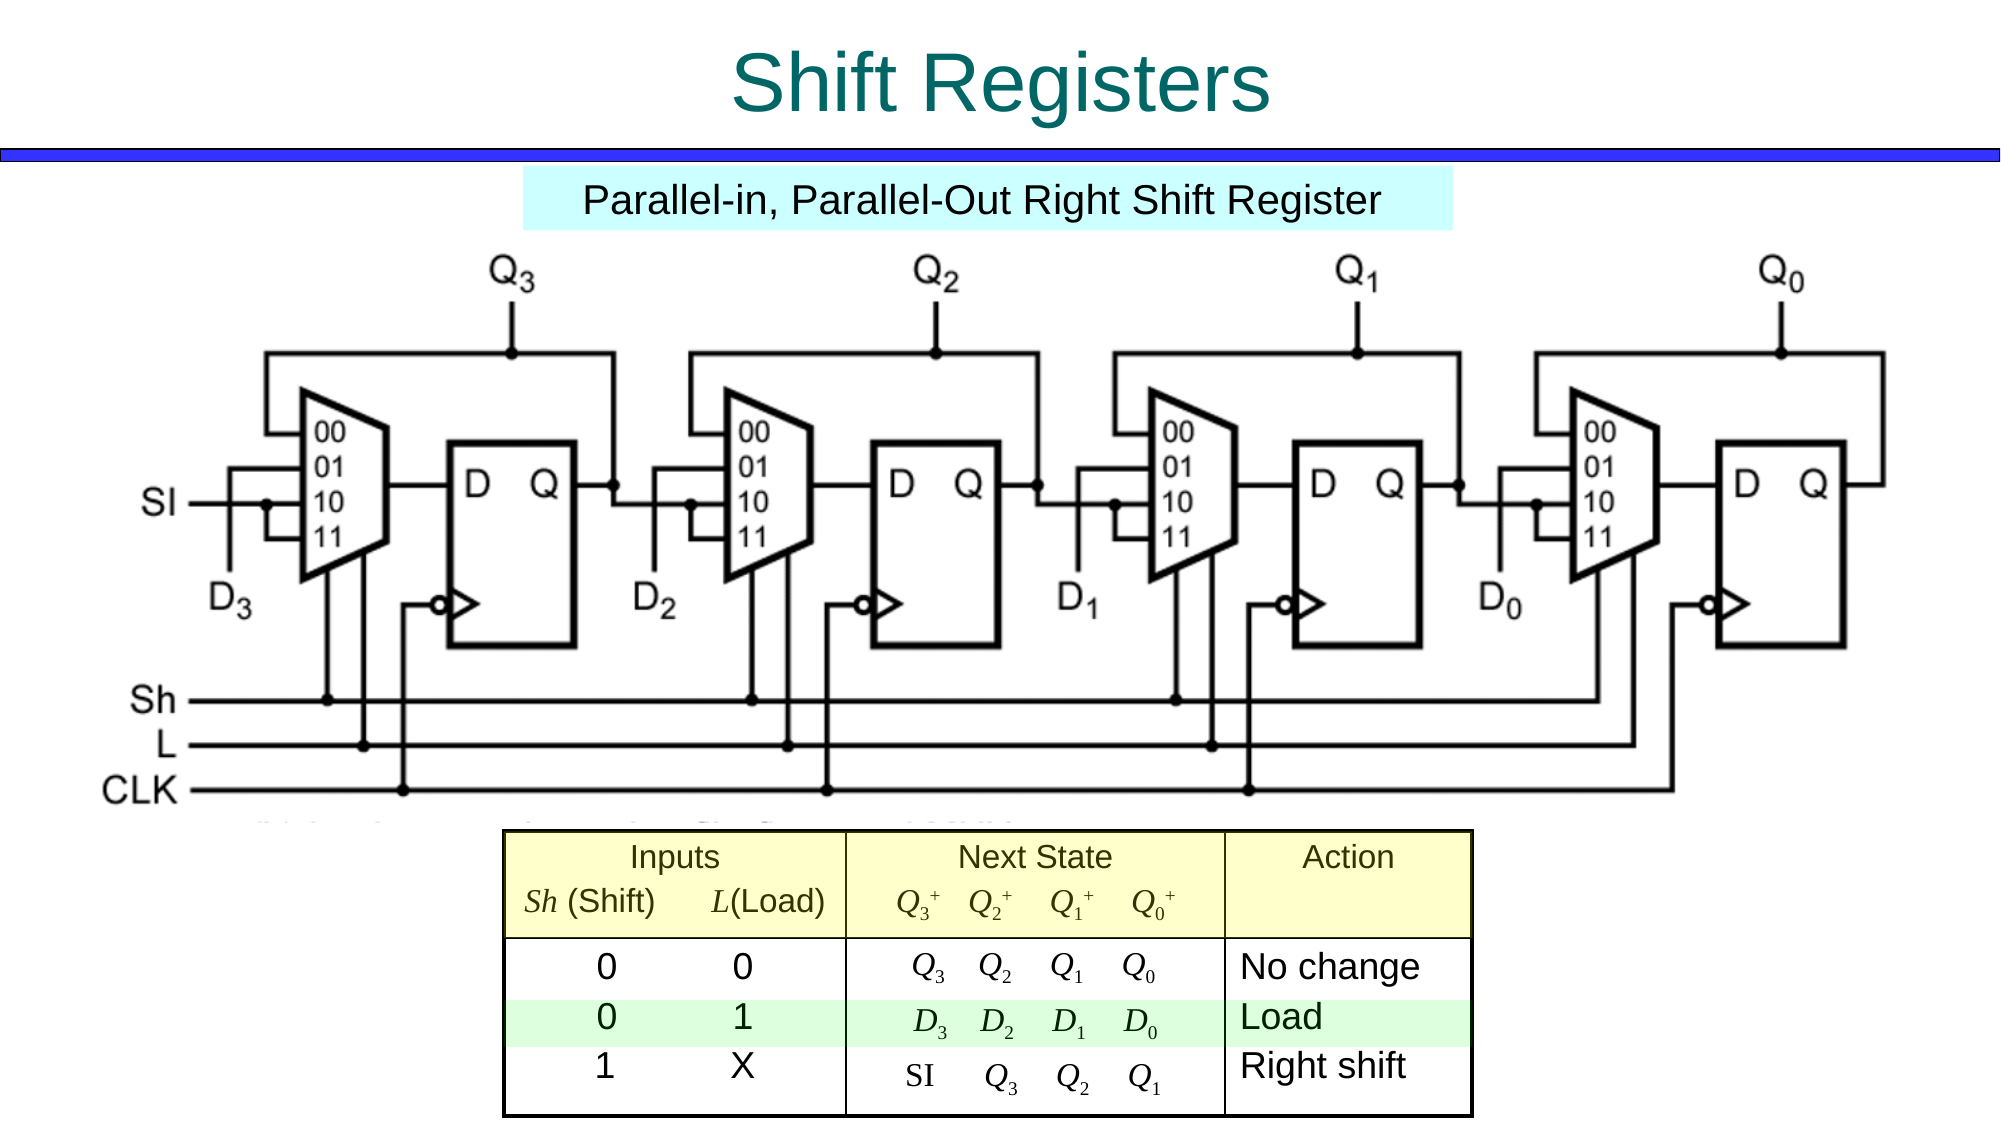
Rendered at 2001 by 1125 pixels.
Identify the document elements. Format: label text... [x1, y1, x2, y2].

text_box [503, 834, 1473, 938]
title Shift Registers [326, 19, 1677, 137]
table_cell No change Load Right shift [1226, 1048, 1470, 1114]
table_cell 0 0 0 1 1 X [506, 939, 845, 999]
table_cell Q3 Q2 Q1 Q0 D3 D2 D1 D0 SI Q3 Q2 Q1 [847, 939, 1224, 999]
table_cell No change Load Right shift [1226, 939, 1470, 999]
picture [92, 248, 1908, 823]
text_box Parallel-in, Parallel-Out Right Shift Register [523, 165, 1454, 231]
table_cell 0 0 0 1 1 X [506, 1048, 845, 1114]
table_cell Q3 Q2 Q1 Q0 D3 D2 D1 D0 SI Q3 Q2 Q1 [847, 1048, 1224, 1114]
text_box [503, 999, 1473, 1048]
